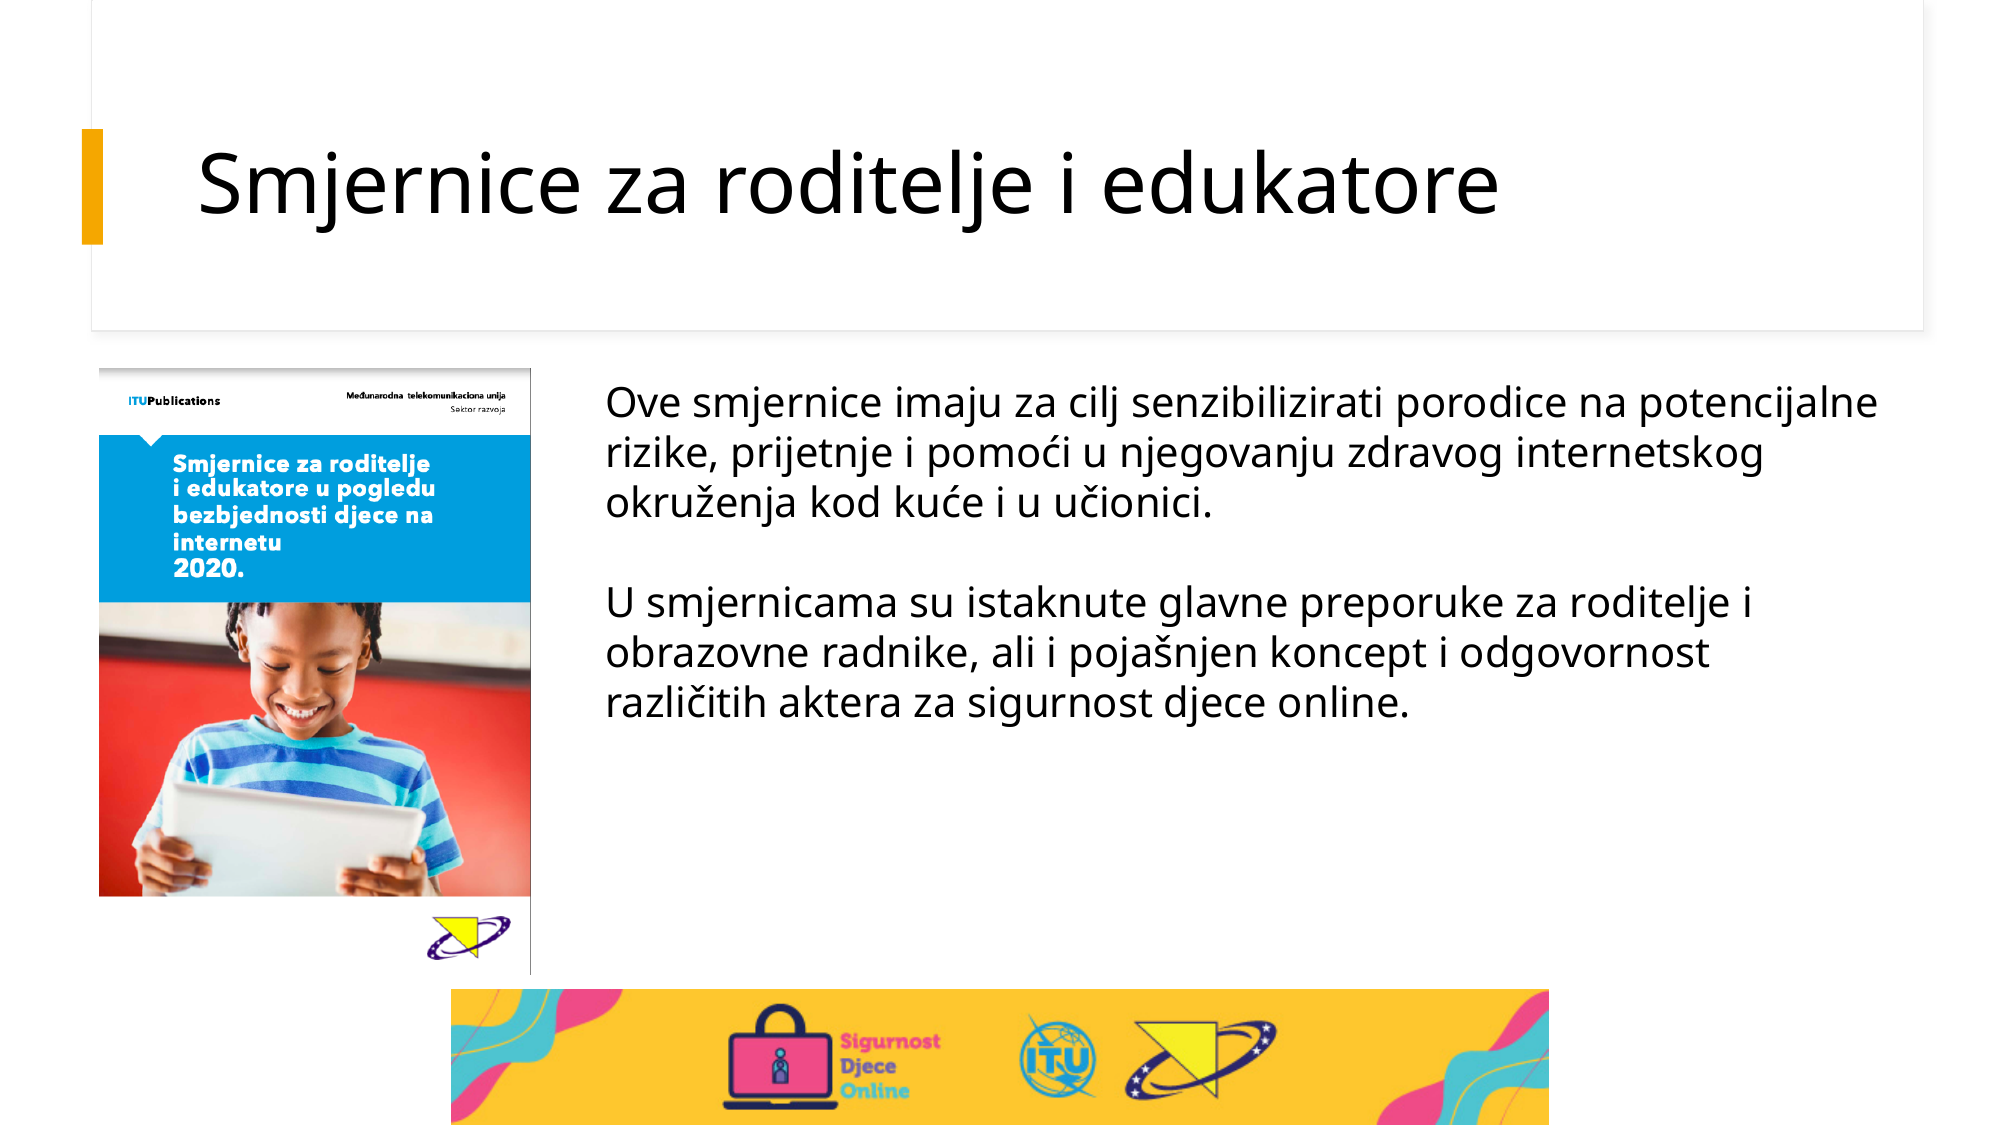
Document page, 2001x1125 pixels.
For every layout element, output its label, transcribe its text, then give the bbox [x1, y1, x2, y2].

title Smjernice za roditelje i edukatore [183, 90, 1851, 284]
text_box Ove smjernice imaju za cilj senzibilizirati porodice na potencijalne rizike, prijetnje i pomoći u njegovanju zdravog internetskog okruženja kod kuće i u učionici. U smjernicama su istaknute glavne preporuke za roditelje i obrazovne radnike, ali i pojašnjen koncept i odgovornost različitih aktera za sigurnost djece online. [590, 368, 1896, 734]
picture [451, 989, 1549, 1125]
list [99, 368, 531, 975]
